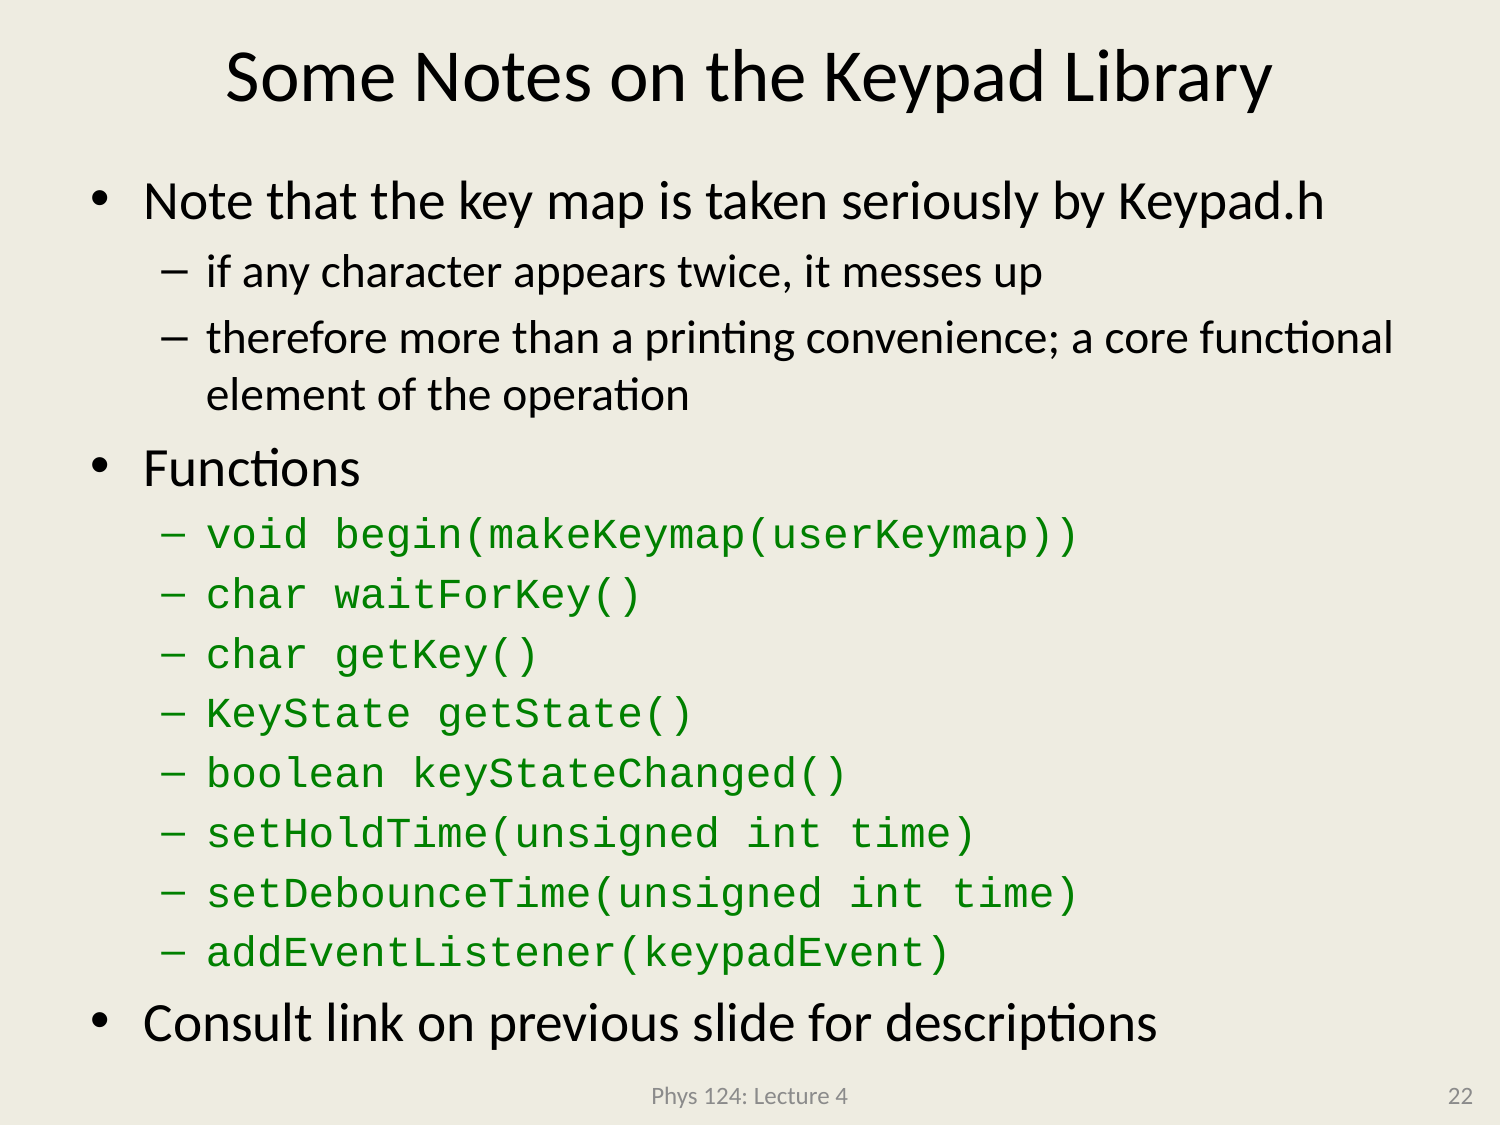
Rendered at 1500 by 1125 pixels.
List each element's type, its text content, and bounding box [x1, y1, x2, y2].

list Note that the key map is taken seriously by Keypad.h if any character appears twice, it messes up therefore more than a printing convenience; a core functional element of the operation Functions void begin(makeKeymap(userKeymap)) char waitForKey() char getKey() KeyState getState() boolean keyStateChanged() setHoldTime(unsigned int time) setDebounceTime(unsigned int time) addEventListener(keypadEvent) Consult link on previous slide for descriptions [75, 156, 1425, 1065]
slide_number 22 [1138, 1064, 1489, 1125]
title Some Notes on the Keypad Library [75, 11, 1425, 131]
footer Phys 124: Lecture 4 [512, 1064, 988, 1125]
